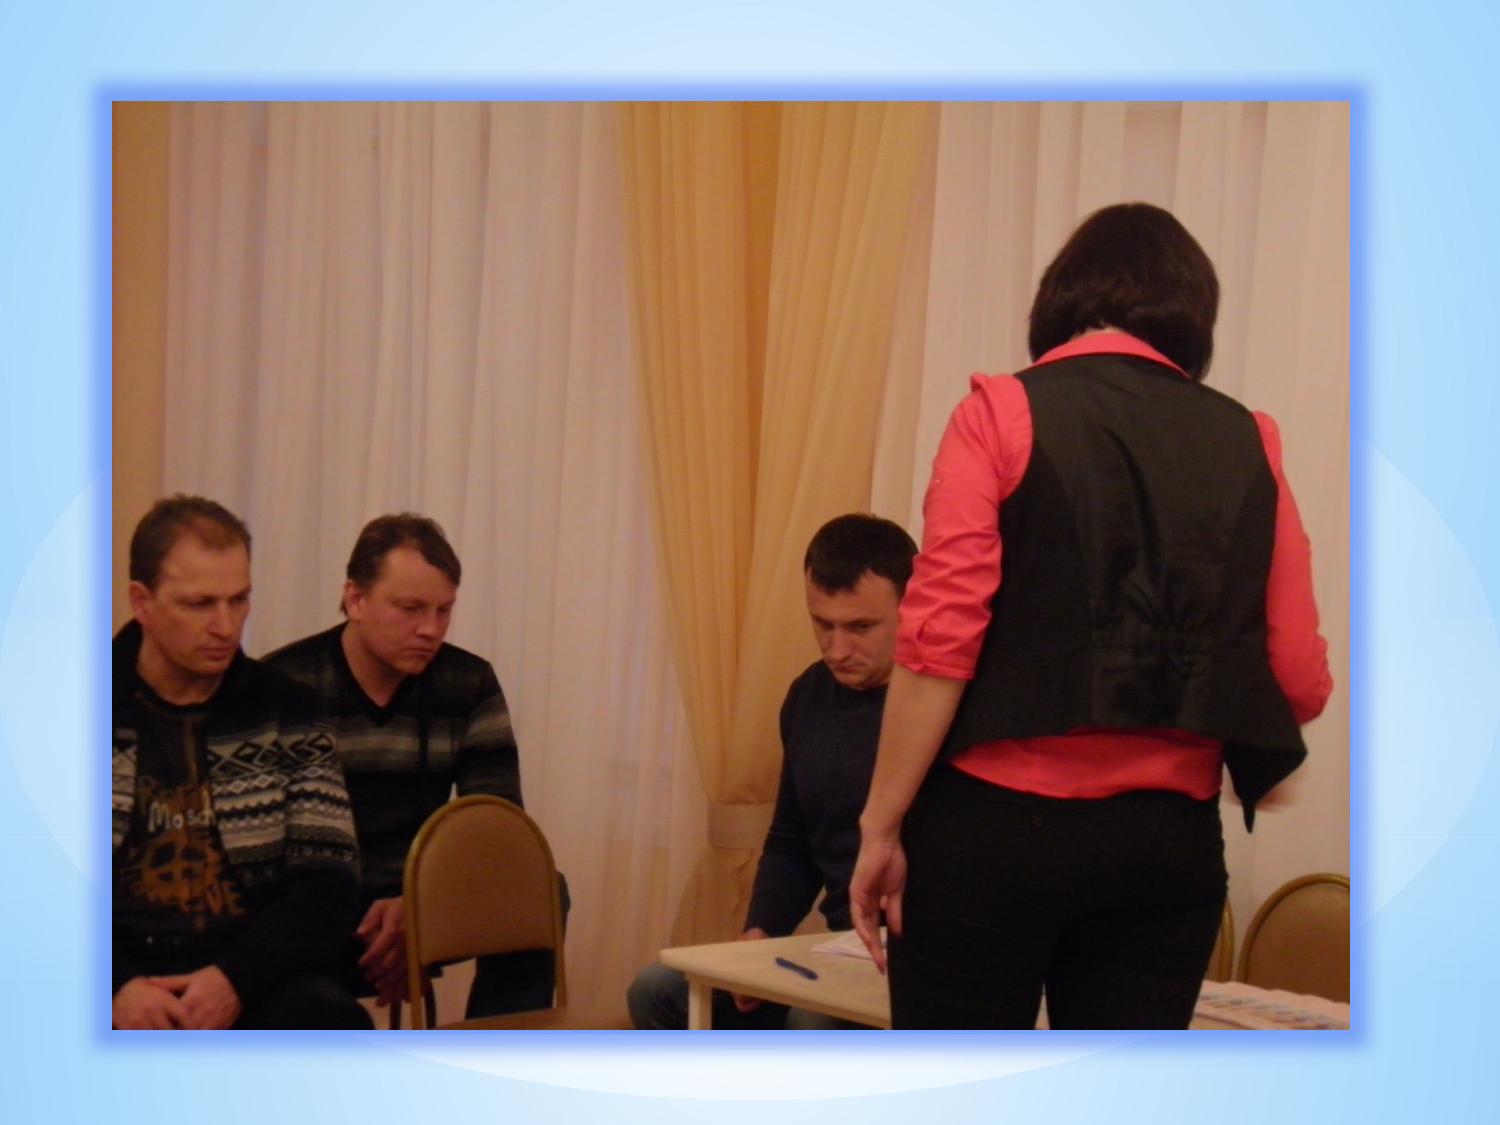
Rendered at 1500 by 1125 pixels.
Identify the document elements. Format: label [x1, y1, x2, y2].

picture [111, 101, 1350, 1031]
